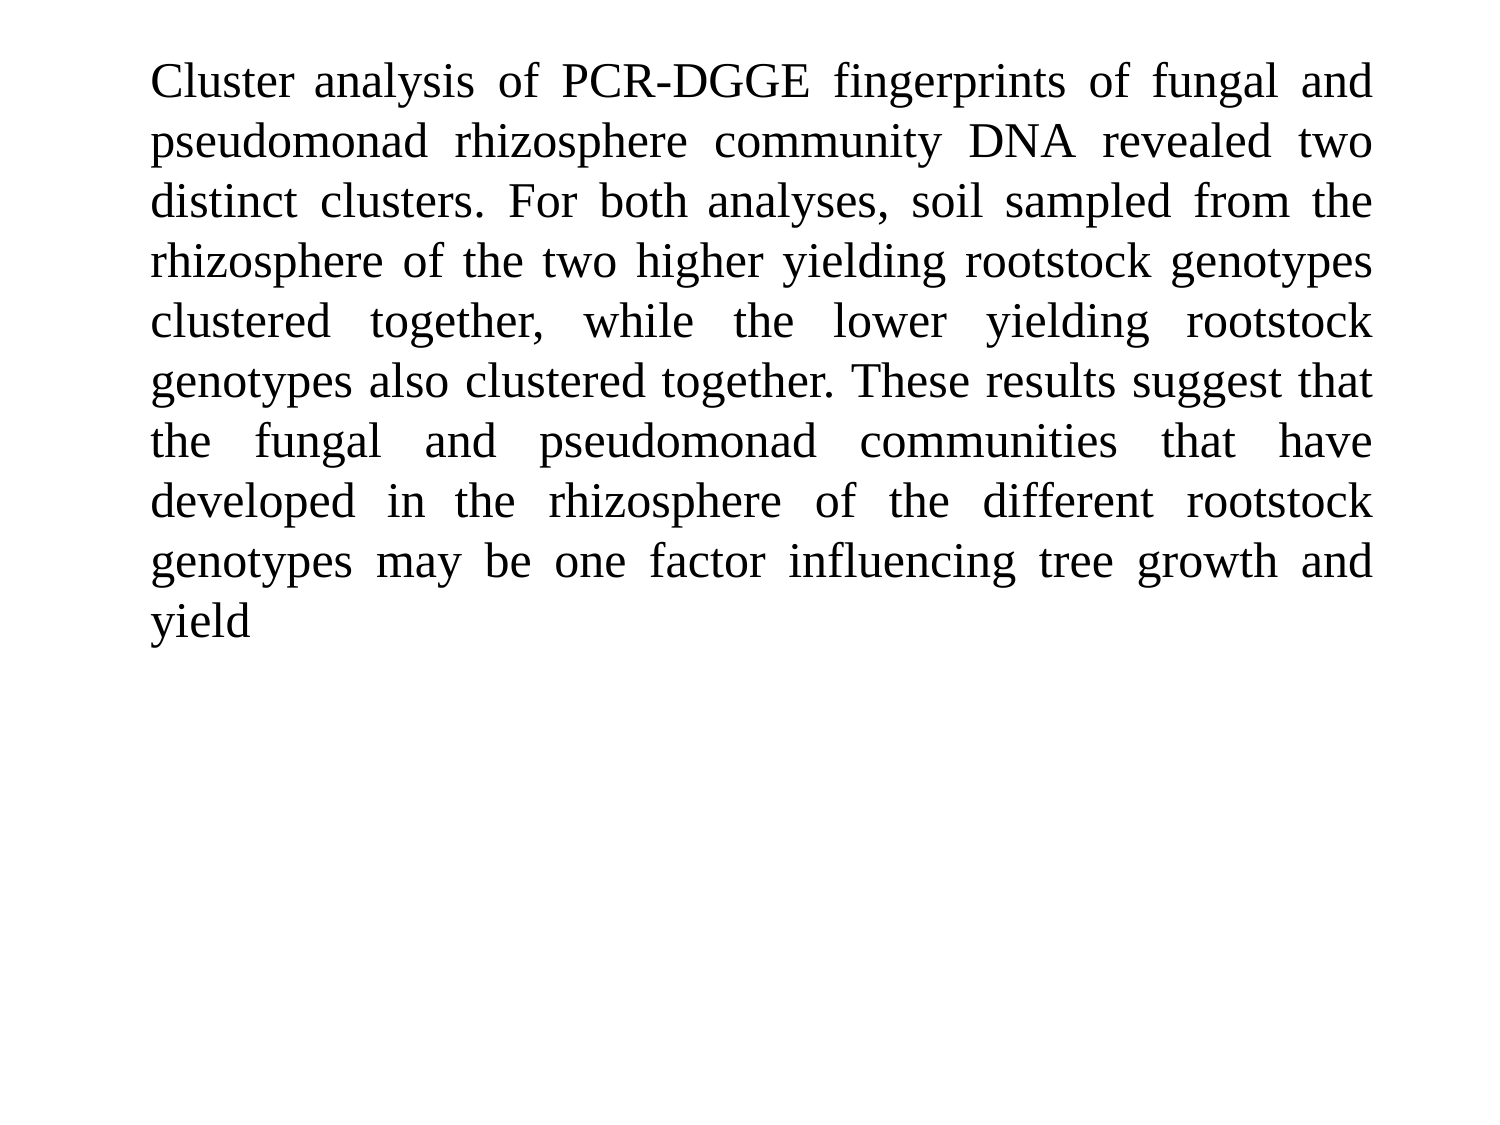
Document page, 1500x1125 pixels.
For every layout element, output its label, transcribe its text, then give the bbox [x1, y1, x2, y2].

text_box Cluster analysis of PCR-DGGE fingerprints of fungal and pseudomonad rhizosphere community DNA revealed two distinct clusters. For both analyses, soil sampled from the rhizosphere of the two higher yielding rootstock genotypes clustered together, while the lower yielding rootstock genotypes also clustered together. These results suggest that the fungal and pseudomonad communities that have developed in the rhizosphere of the different rootstock genotypes may be one factor influencing tree growth and yield [135, 39, 1388, 655]
